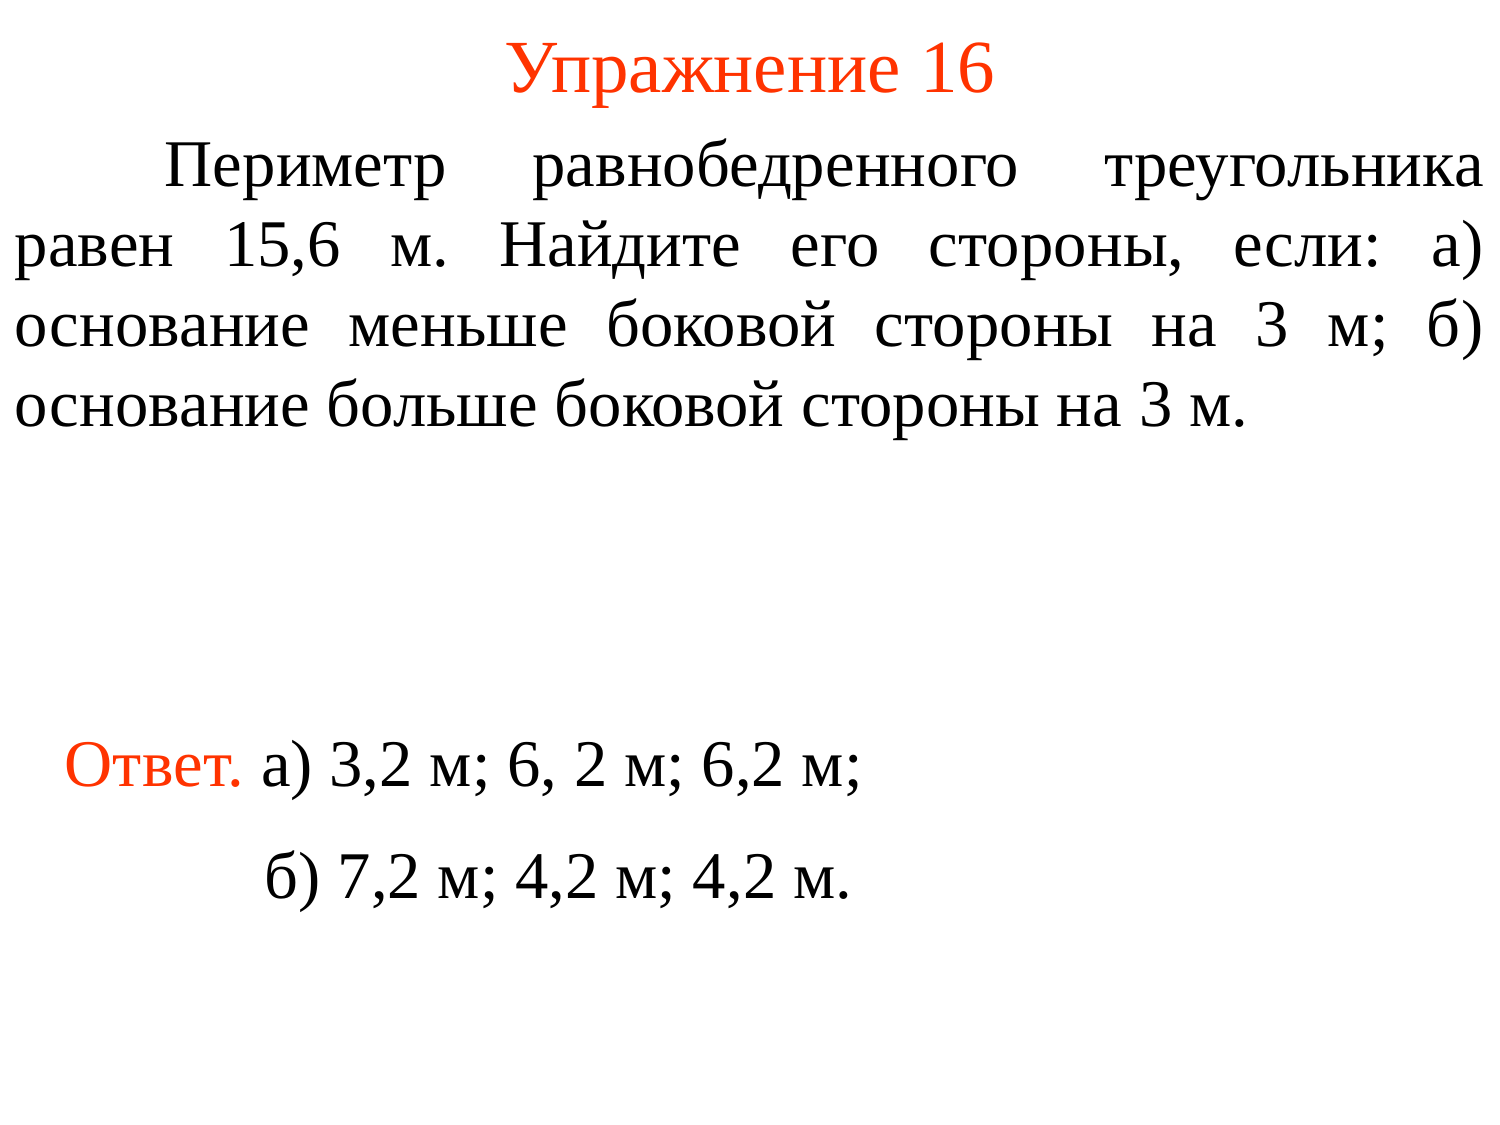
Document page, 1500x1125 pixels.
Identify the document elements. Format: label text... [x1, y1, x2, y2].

text_box б) 7,2 м; 4,2 м; 4,2 м. [249, 824, 900, 920]
text_box Ответ. а) 3,2 м; 6, 2 м; 6,2 м; [50, 712, 900, 808]
text_box Периметр равнобедренного треугольника равен 15,6 м. Найдите его стороны, если: а) основание меньше боковой стороны на 3 м; б) основание больше боковой стороны на 3 м. [0, 112, 1500, 447]
title Упражнение 16 [112, 24, 1388, 100]
